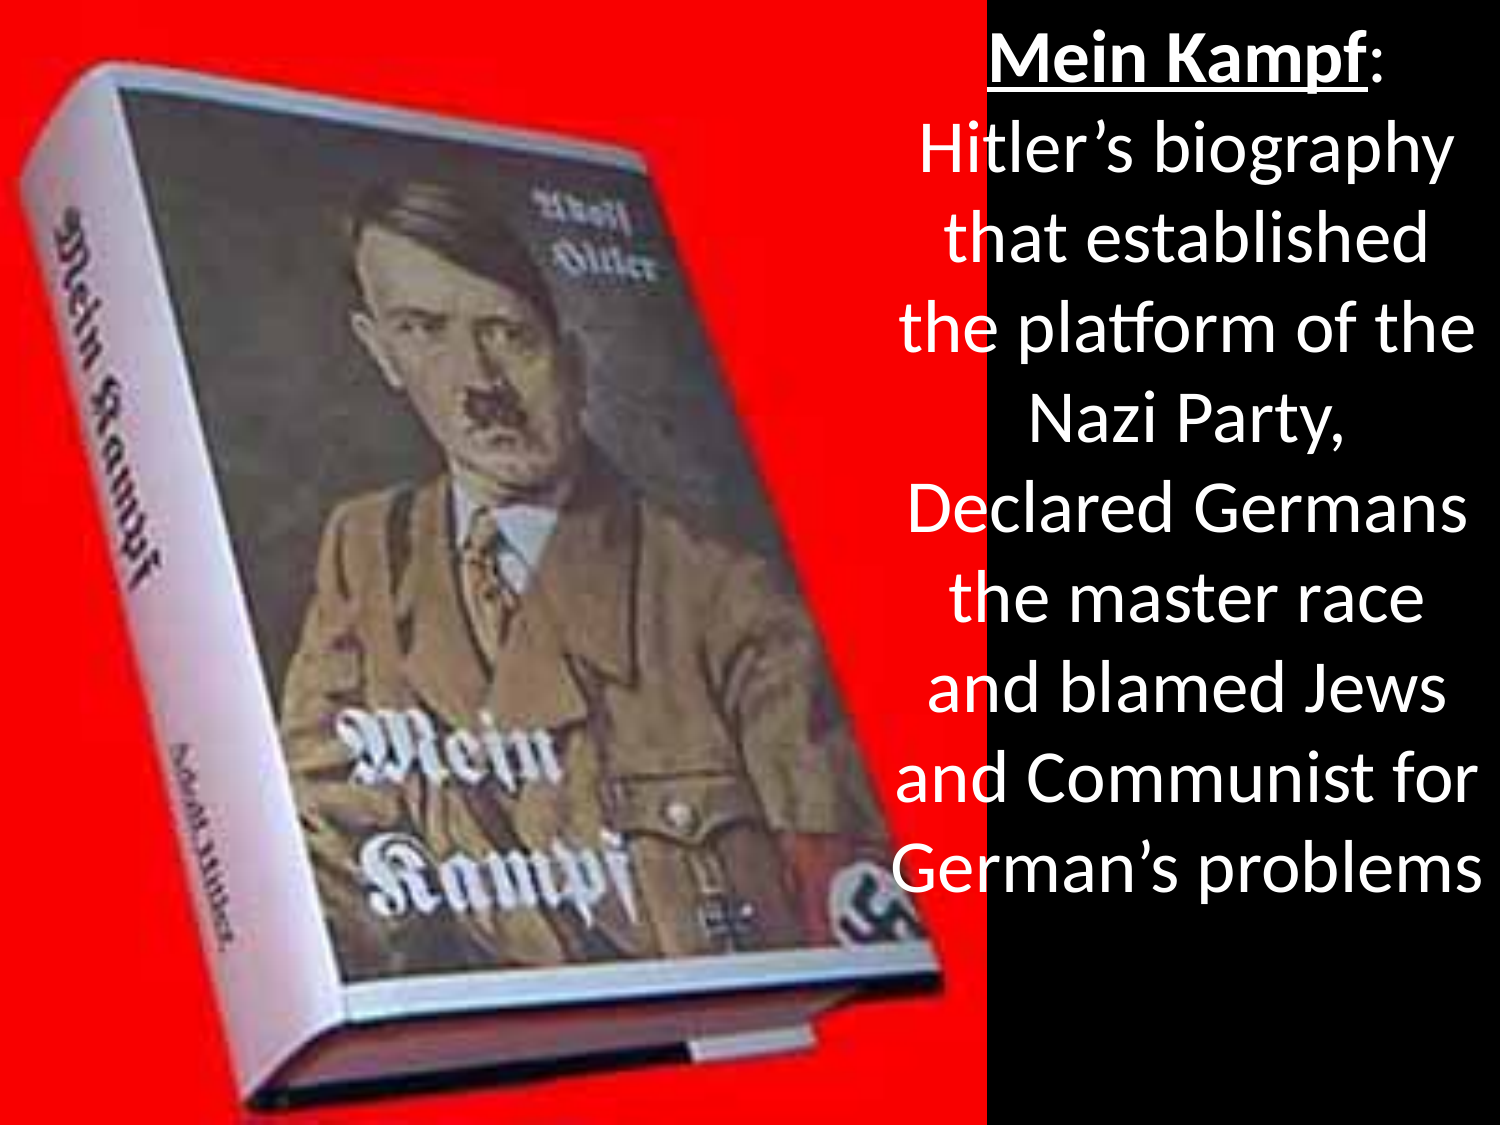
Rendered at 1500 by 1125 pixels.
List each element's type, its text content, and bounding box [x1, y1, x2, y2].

picture [0, 0, 988, 1125]
text_box Mein Kampf: Hitler’s biography that established the platform of the Nazi Party, Declared Germans the master race and blamed Jews and Communist for German’s problems [989, 0, 1500, 915]
